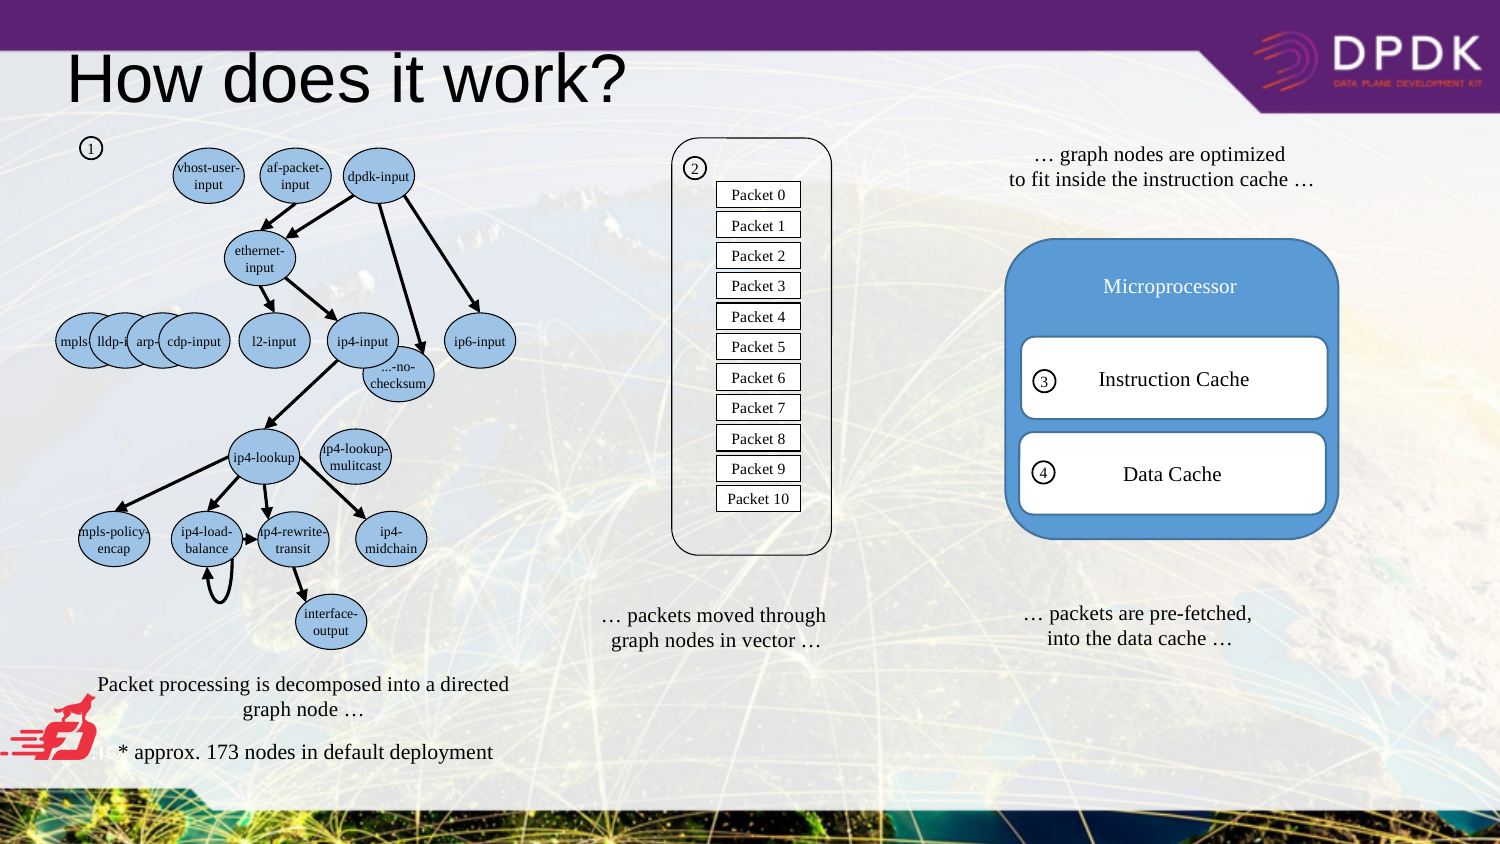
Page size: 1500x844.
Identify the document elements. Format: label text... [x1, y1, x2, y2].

text_box [1004, 238, 1340, 541]
text_box … packets moved through graph nodes in vector … [586, 594, 848, 660]
text_box 4 [1030, 459, 1057, 486]
text_box … graph nodes are optimized to fit inside the instruction cache … [994, 132, 1331, 199]
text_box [542, 266, 961, 427]
text_box Instruction Cache [1019, 335, 1329, 421]
picture [0, 693, 121, 760]
text_box 1 [78, 135, 105, 148]
text_box * approx. 173 nodes in default deployment [103, 730, 509, 772]
title How does it work? [51, 20, 1387, 141]
text_box Data Cache [1018, 431, 1327, 516]
text_box … packets are pre-fetched, into the data cache … [1007, 591, 1273, 657]
text_box Packet processing is decomposed into a directed graph node … [65, 662, 543, 729]
text_box 2 [681, 154, 709, 182]
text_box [55, 148, 516, 650]
text_box 3 [1031, 368, 1058, 395]
text_box Microprocessor [1044, 264, 1296, 305]
